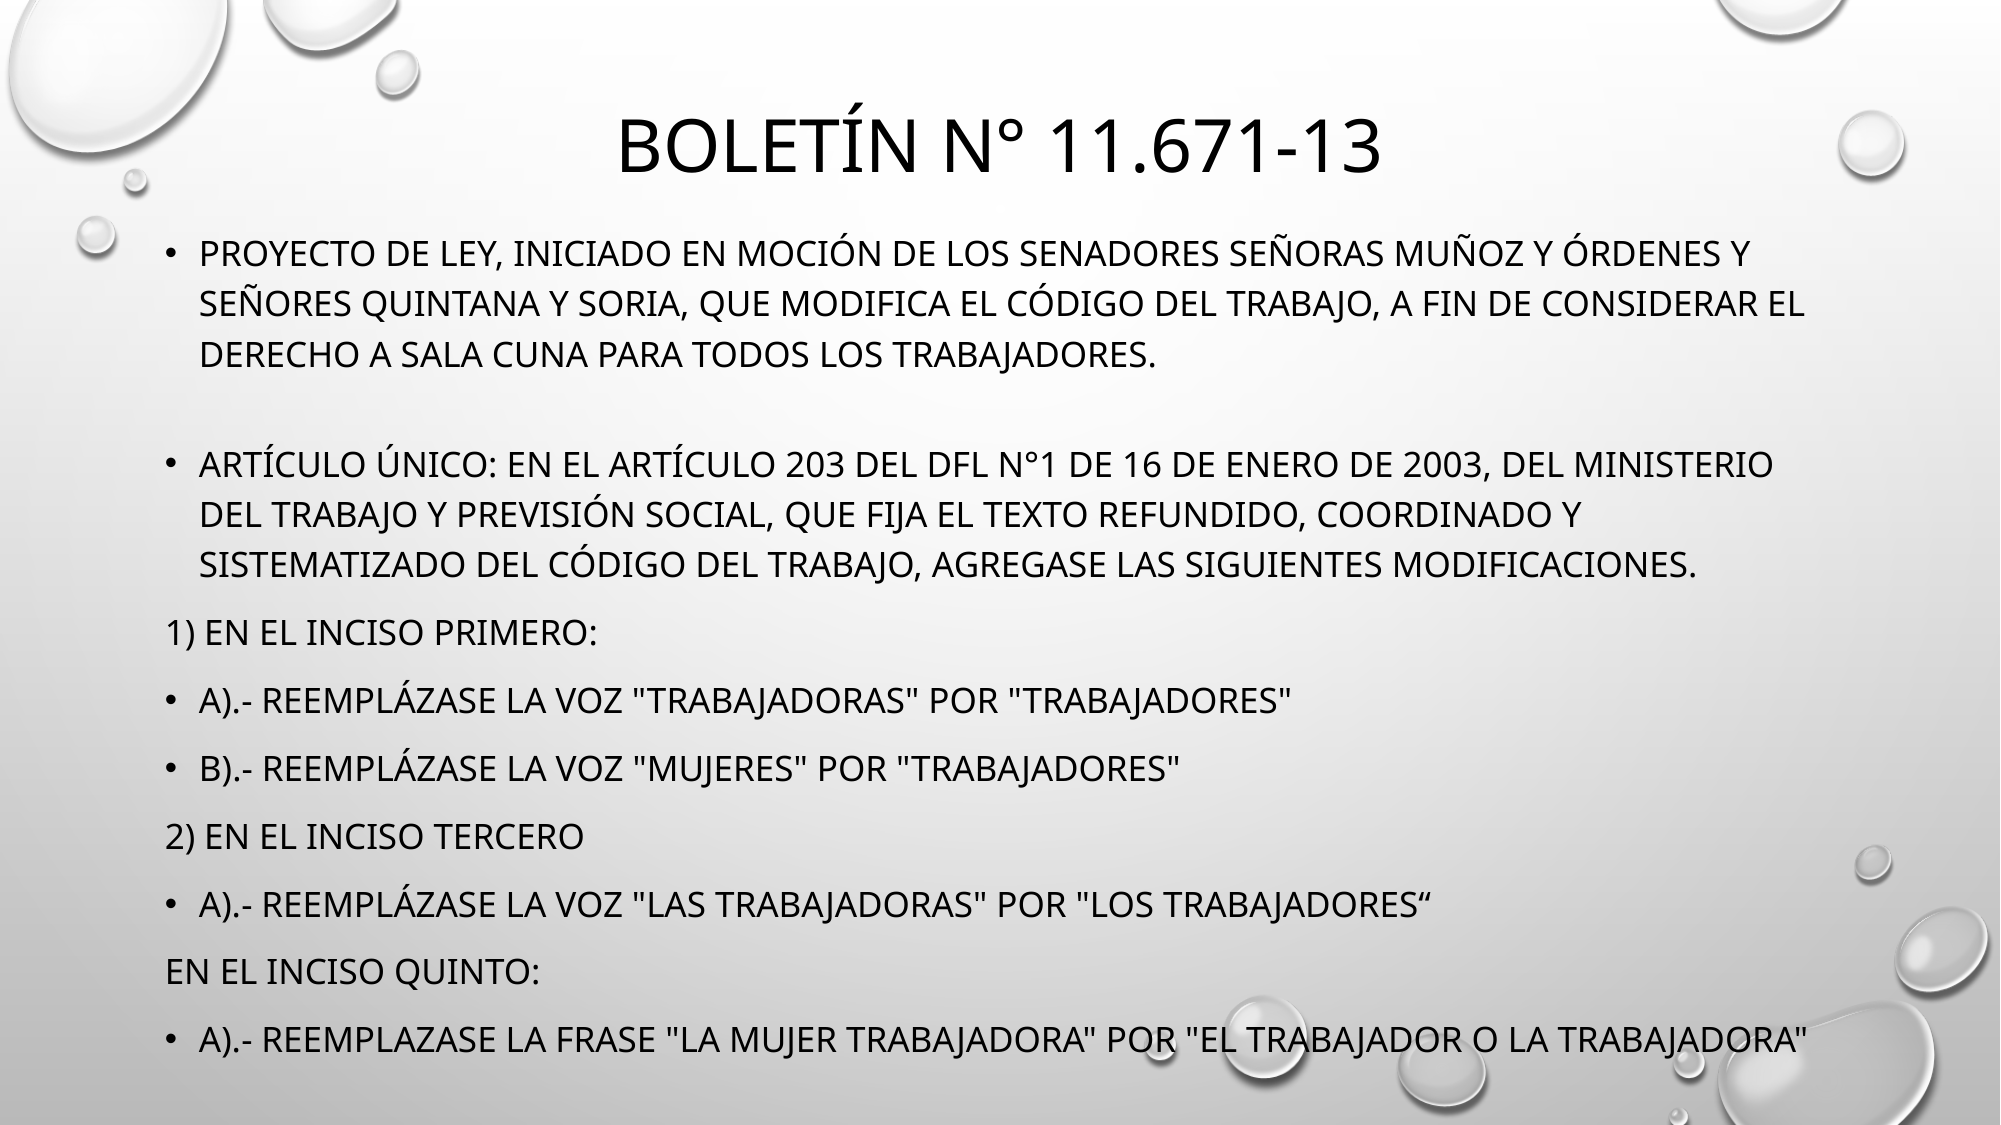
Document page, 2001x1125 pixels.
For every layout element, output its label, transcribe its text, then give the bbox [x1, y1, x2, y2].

list Proyecto de ley, iniciado en moción de los Senadores señoras Muñoz y Órdenes y señores Quintana y Soria, que modifica el Código del Trabajo, a fin de considerar el derecho a sala cuna para todos los trabajadores. ARTÍCULO ÚNICO: En el artículo 203 del DFL N°1 de 16 de enero de 2003, del Ministerio del Trabajo y Previsión Social, que fija el texto refundido, coordinado y sistematizado del Código del Trabajo, agregase las siguientes modificaciones. 1) En el inciso primero: a).- Reemplázase la voz "trabajadoras" por "trabajadores" b).- Reemplázase la voz "mujeres" por "trabajadores" 2) En el inciso tercero a).- Reemplázase la voz "las trabajadoras" por "los trabajadores“ En el inciso quinto: a).- Reemplazase la frase "la mujer trabajadora" por "el trabajador o la trabajadora" [149, 215, 1850, 1095]
picture [0, 0, 2000, 1125]
title Boletín N° 11.671-13 [149, 101, 1851, 364]
